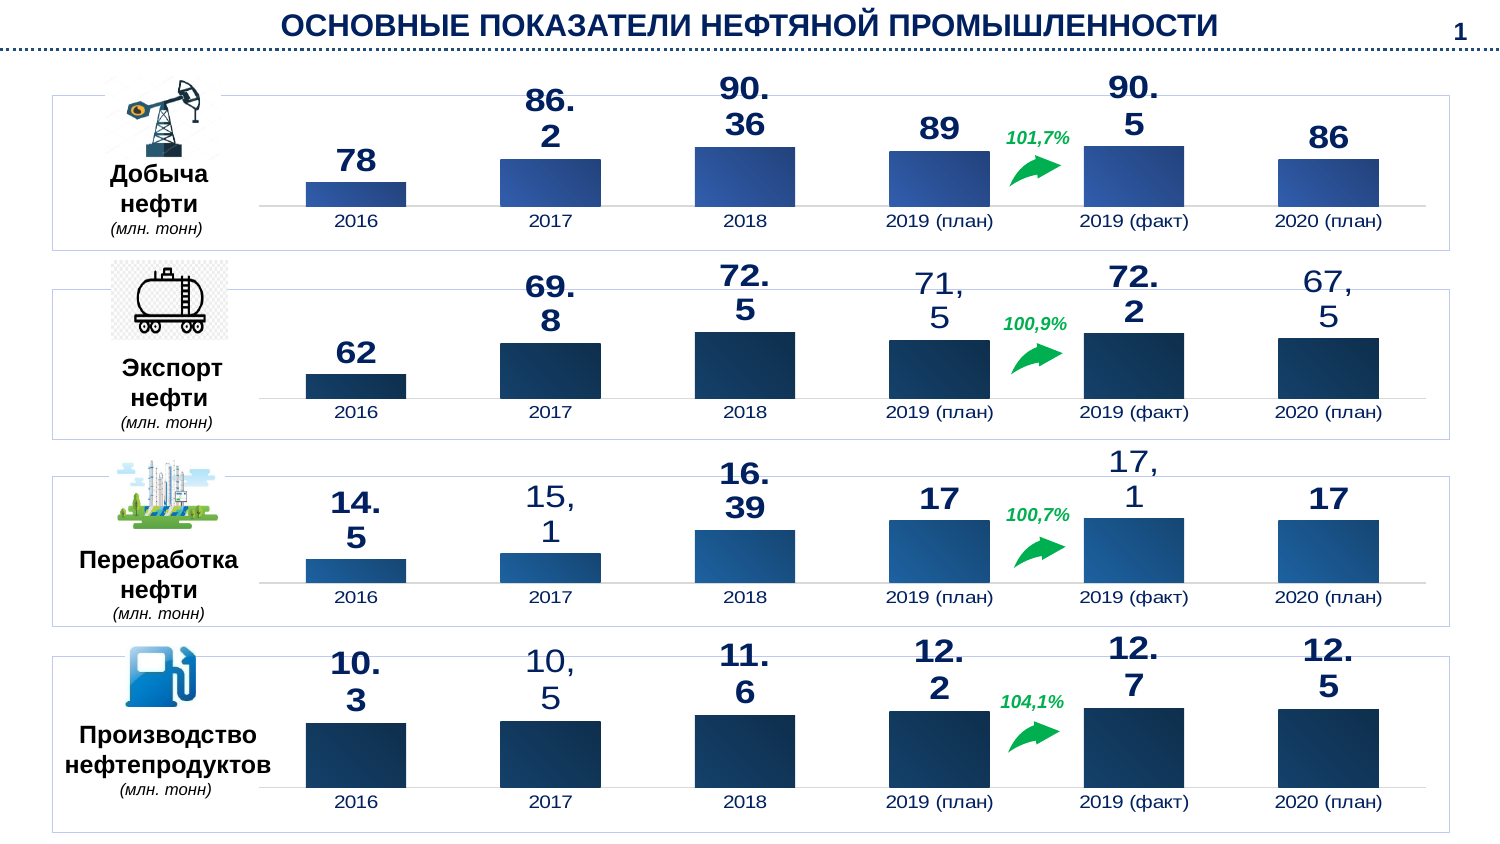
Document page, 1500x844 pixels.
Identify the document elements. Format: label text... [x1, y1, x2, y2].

picture [105, 76, 221, 160]
picture [111, 260, 228, 340]
chart [52, 69, 1450, 252]
text_box ОСНОВНЫЕ ПОКАЗАТЕЛИ НЕФТЯНОЙ ПРОМЫШЛЕННОСТИ [0, 0, 1500, 49]
picture [109, 447, 225, 529]
picture [125, 646, 196, 707]
chart [52, 257, 1450, 440]
chart [52, 629, 1450, 833]
text_box 1 [1420, 9, 1500, 49]
chart [52, 444, 1450, 627]
